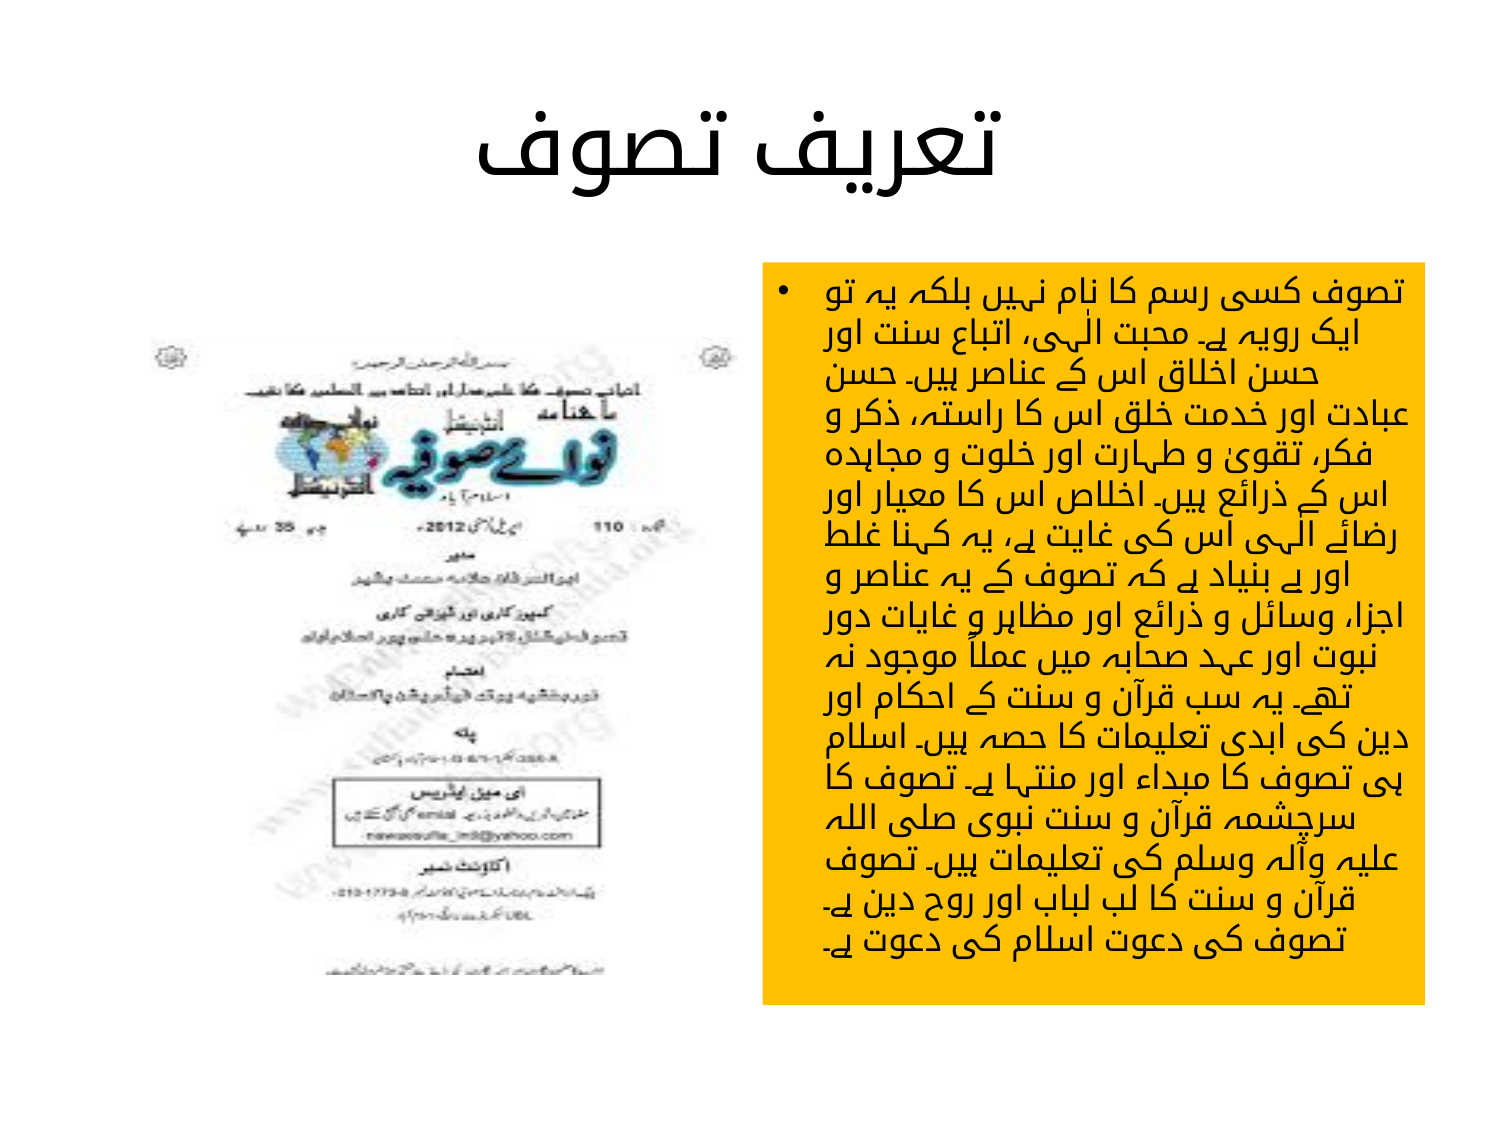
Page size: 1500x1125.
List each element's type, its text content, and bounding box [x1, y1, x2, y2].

title تعریف تصوف [75, 45, 1425, 233]
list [149, 337, 738, 976]
list تصوف کسی رسم کا نام نہیں بلکہ یہ تو ایک رویہ ہے۔ محبت الٰہی، اتباع سنت اور حسن اخلاق اس کے عناصر ہیں۔ حسن عبادت اور خدمت خلق اس کا راستہ، ذکر و فکر، تقویٰ و طہارت اور خلوت و مجاہدہ اس کے ذرائع ہیں۔ اخلاص اس کا معیار اور رضائے الٰہی اس کی غایت ہے، یہ کہنا غلط اور بے بنیاد ہے کہ تصوف کے یہ عناصر و اجزا، وسائل و ذرائع اور مظاہر و غایات دور نبوت اور عہد صحابہ میں عملاً موجود نہ تھے۔ یہ سب قرآن و سنت کے احکام اور دین کی ابدی تعلیمات کا حصہ ہیں۔ اسلام ہی تصوف کا مبداء اور منتہا ہے۔ تصوف کا سرچشمہ قرآن و سنت نبوی صلی اللہ علیہ وآلہ وسلم کی تعلیمات ہیں۔ تصوف قرآن و سنت کا لب لباب اور روح دین ہے۔ تصوف کی دعوت اسلام کی دعوت ہے۔ [762, 262, 1425, 1005]
